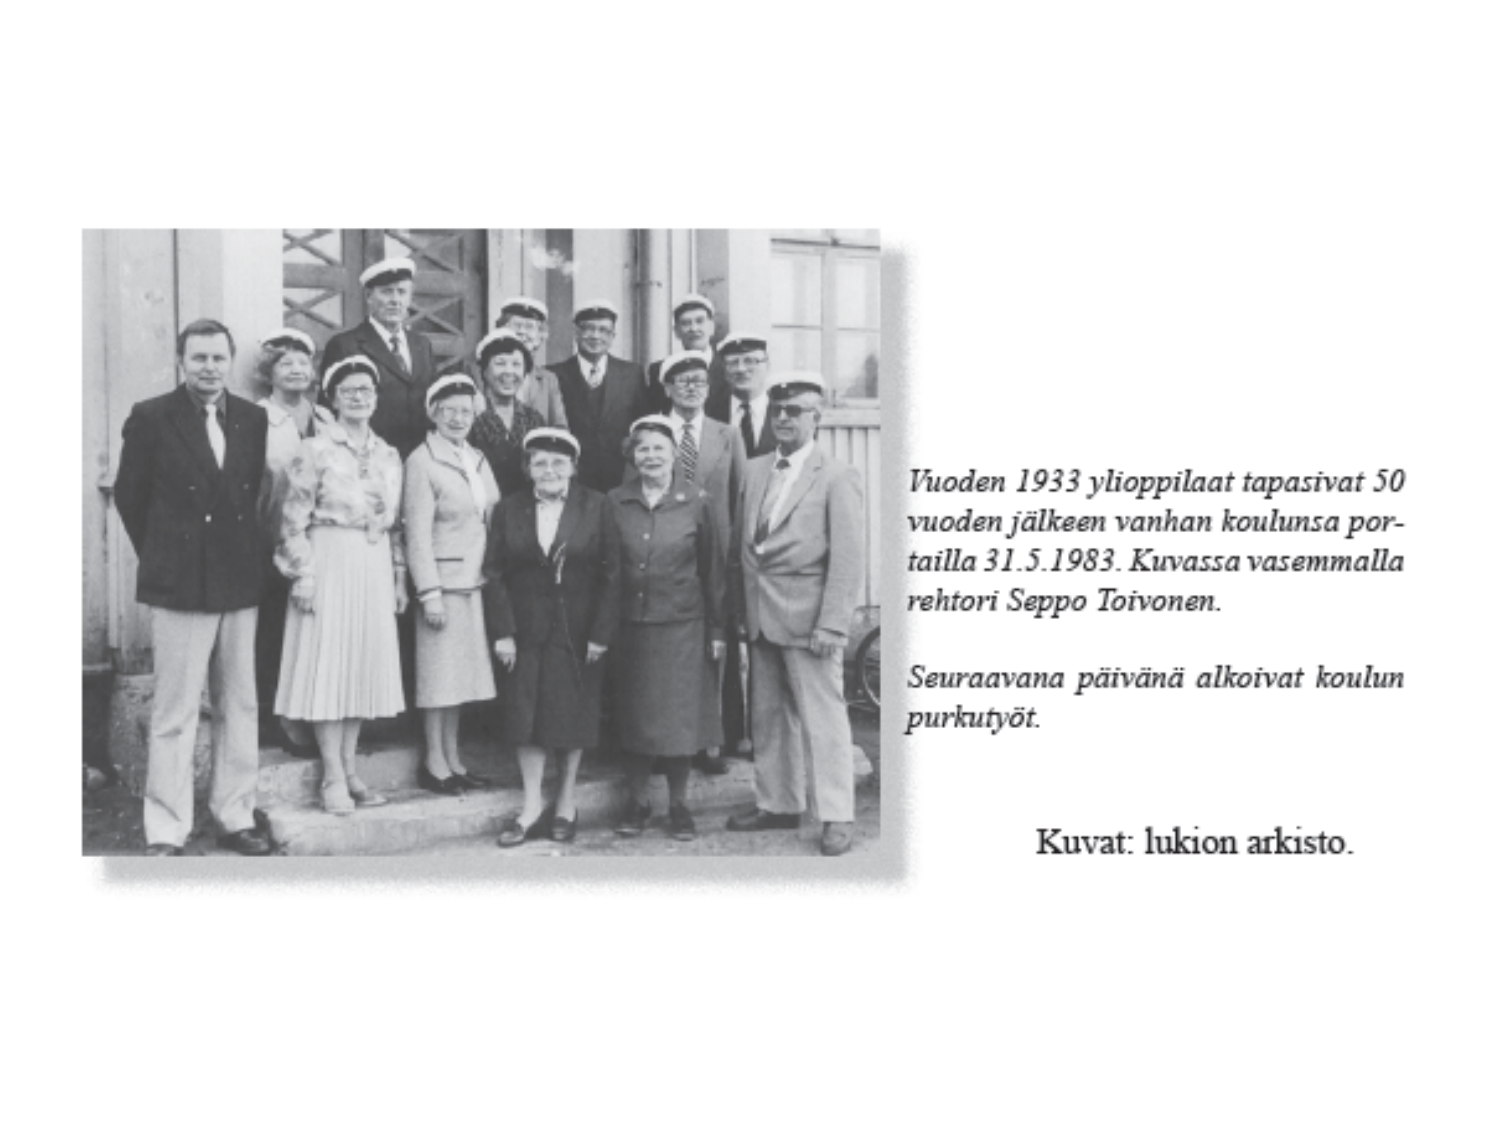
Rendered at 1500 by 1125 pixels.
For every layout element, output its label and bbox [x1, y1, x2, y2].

picture [58, 222, 1419, 915]
